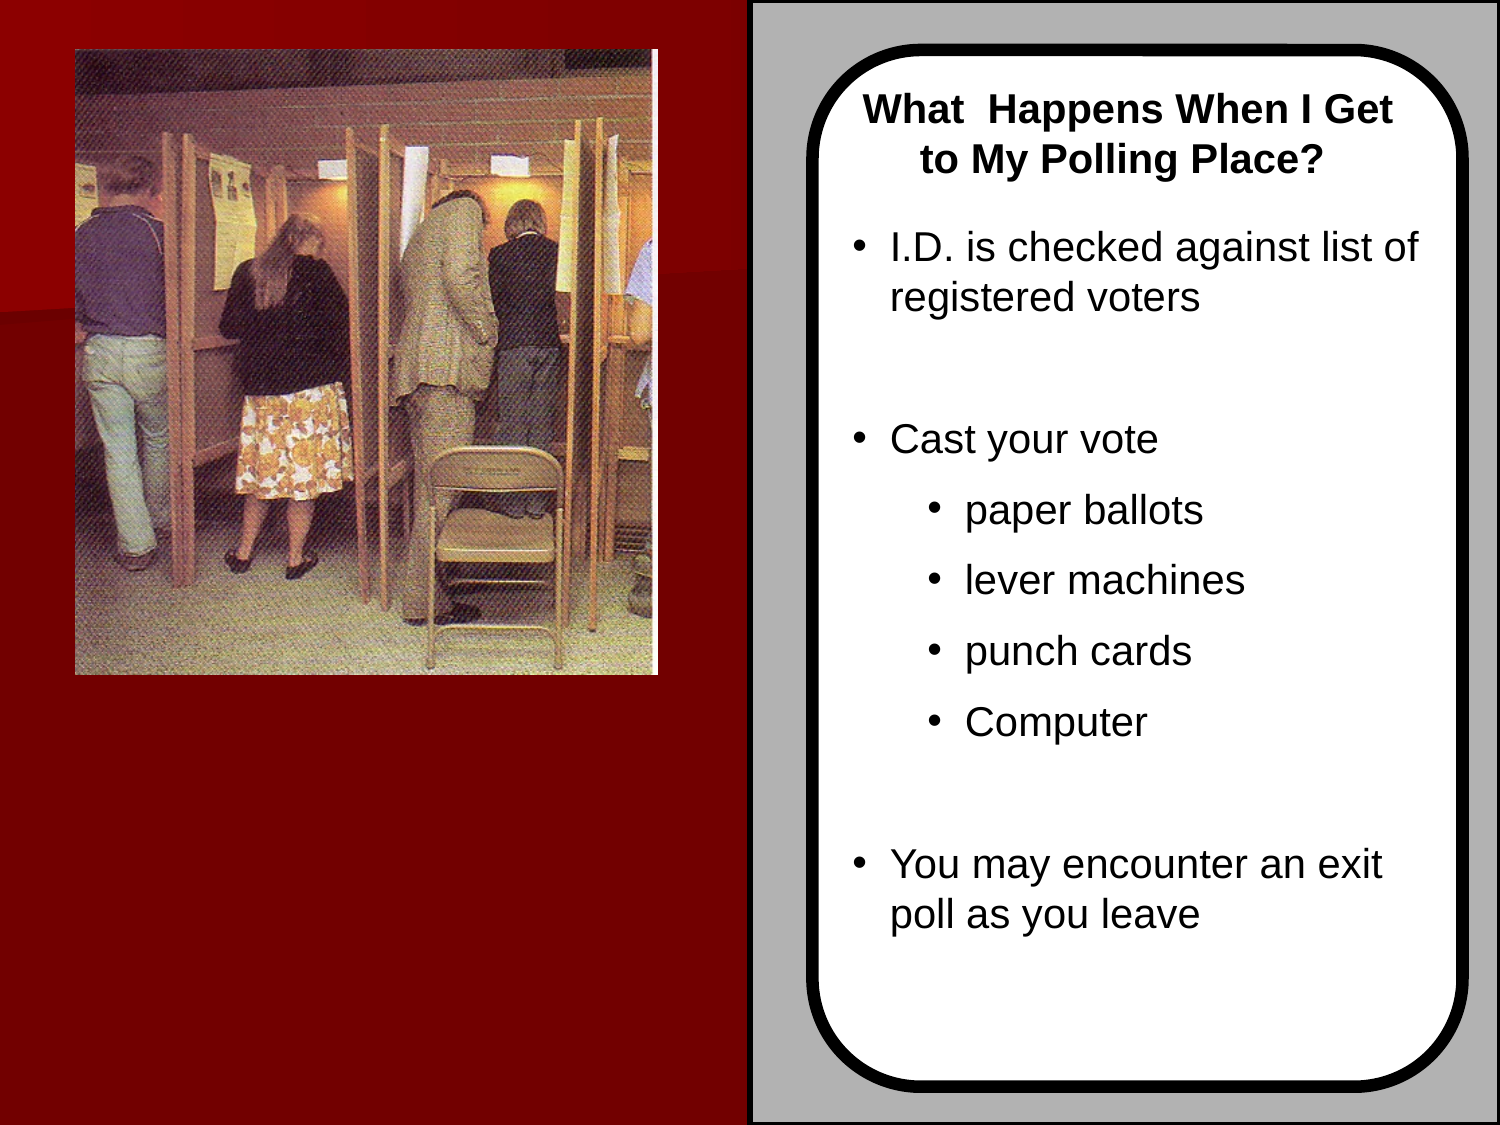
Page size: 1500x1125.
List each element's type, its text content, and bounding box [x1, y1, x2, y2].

text_box What Happens When I Get to My Polling Place? [837, 74, 1419, 190]
text_box I.D. is checked against list of registered voters Cast your vote paper ballots lever machines punch cards Computer You may encounter an exit poll as you leave [837, 212, 1438, 945]
text_box [812, 49, 1463, 1087]
picture [74, 49, 658, 676]
text_box [749, 0, 1500, 1125]
